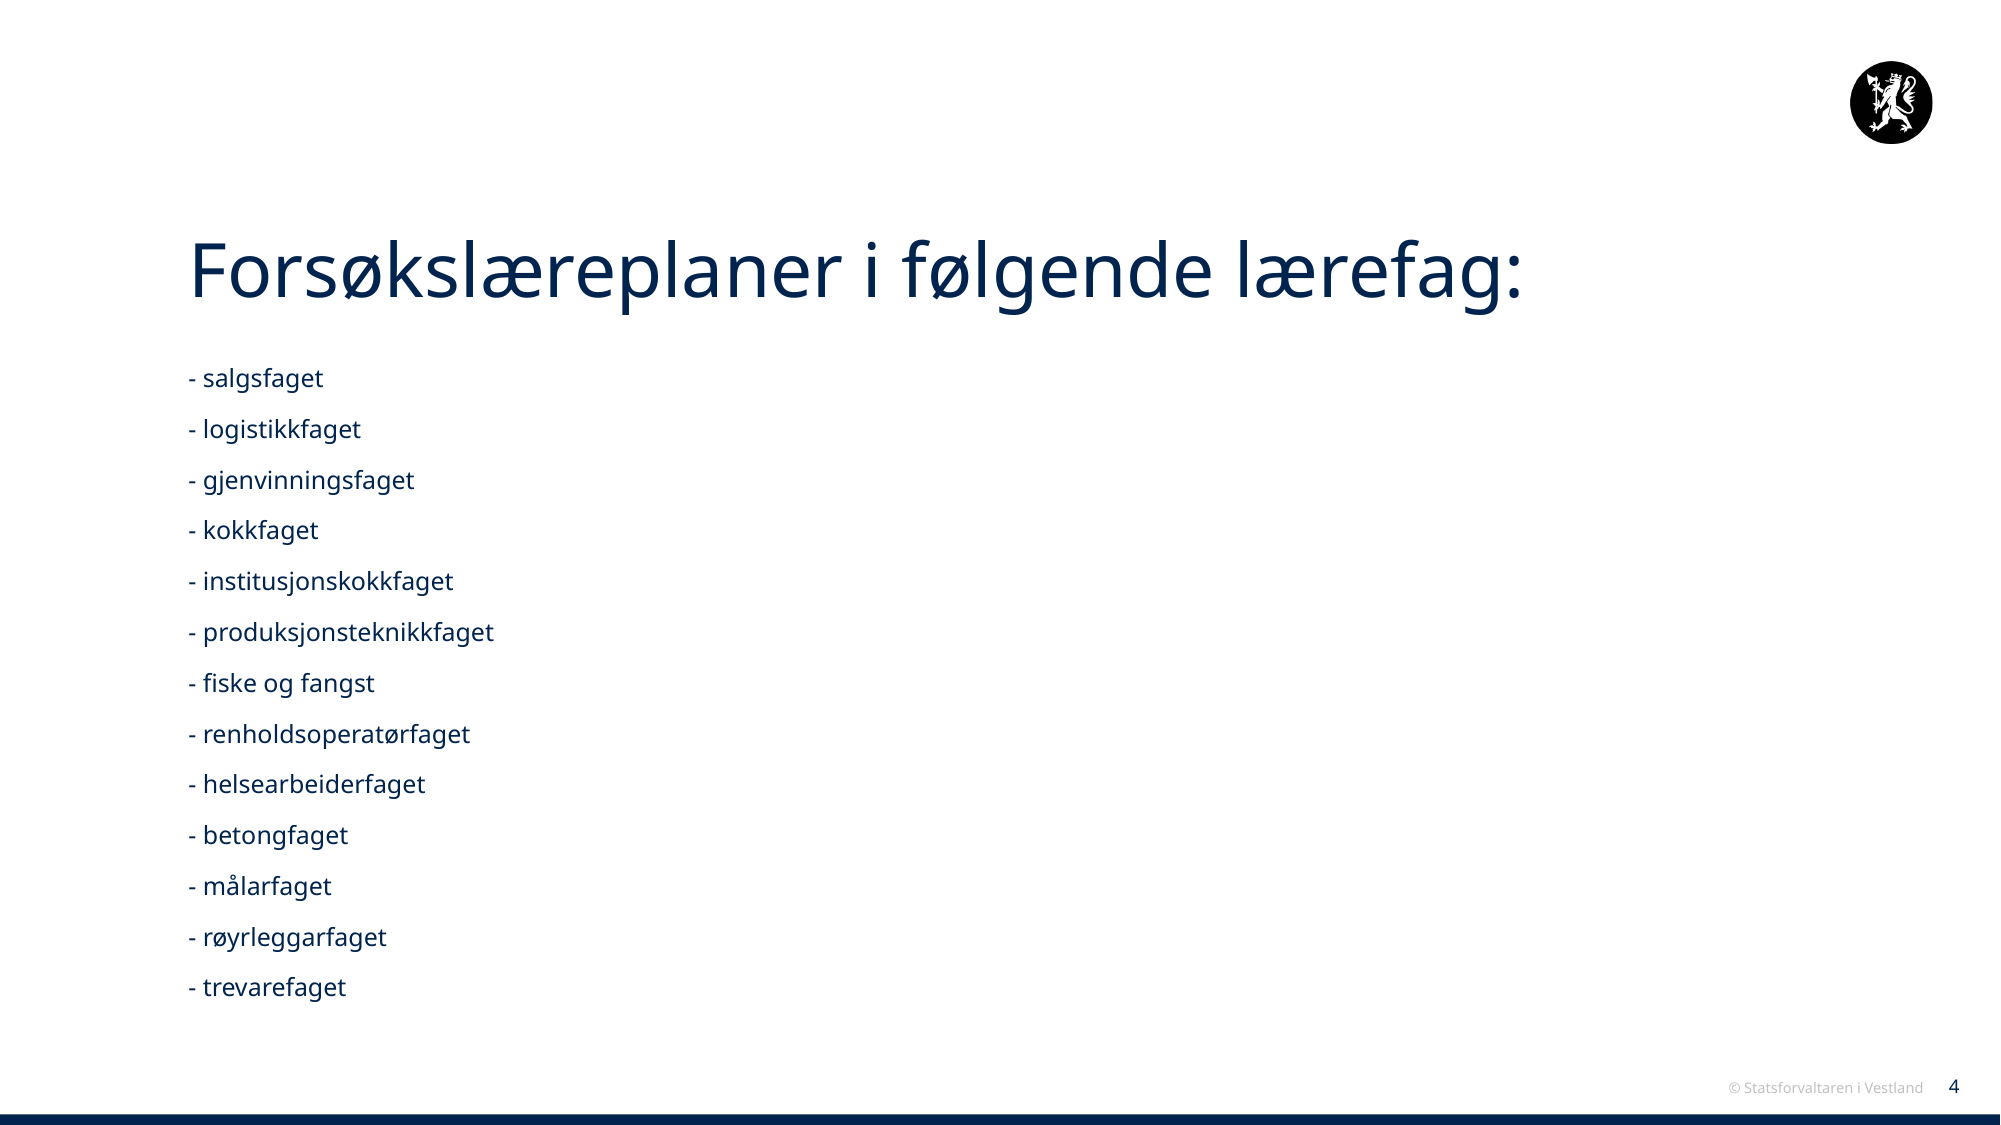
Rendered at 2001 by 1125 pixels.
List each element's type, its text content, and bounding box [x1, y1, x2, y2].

title Forsøkslæreplaner i følgende lærefag: [173, 143, 1827, 320]
picture [1850, 61, 1934, 144]
list - salgsfaget - logistikkfaget - gjenvinningsfaget - kokkfaget - institusjonskokkfaget - produksjonsteknikkfaget - fiske og fangst - renholdsoperatørfaget - helsearbeiderfaget - betongfaget - målarfaget - røyrleggarfaget - trevarefaget [173, 355, 1827, 1035]
